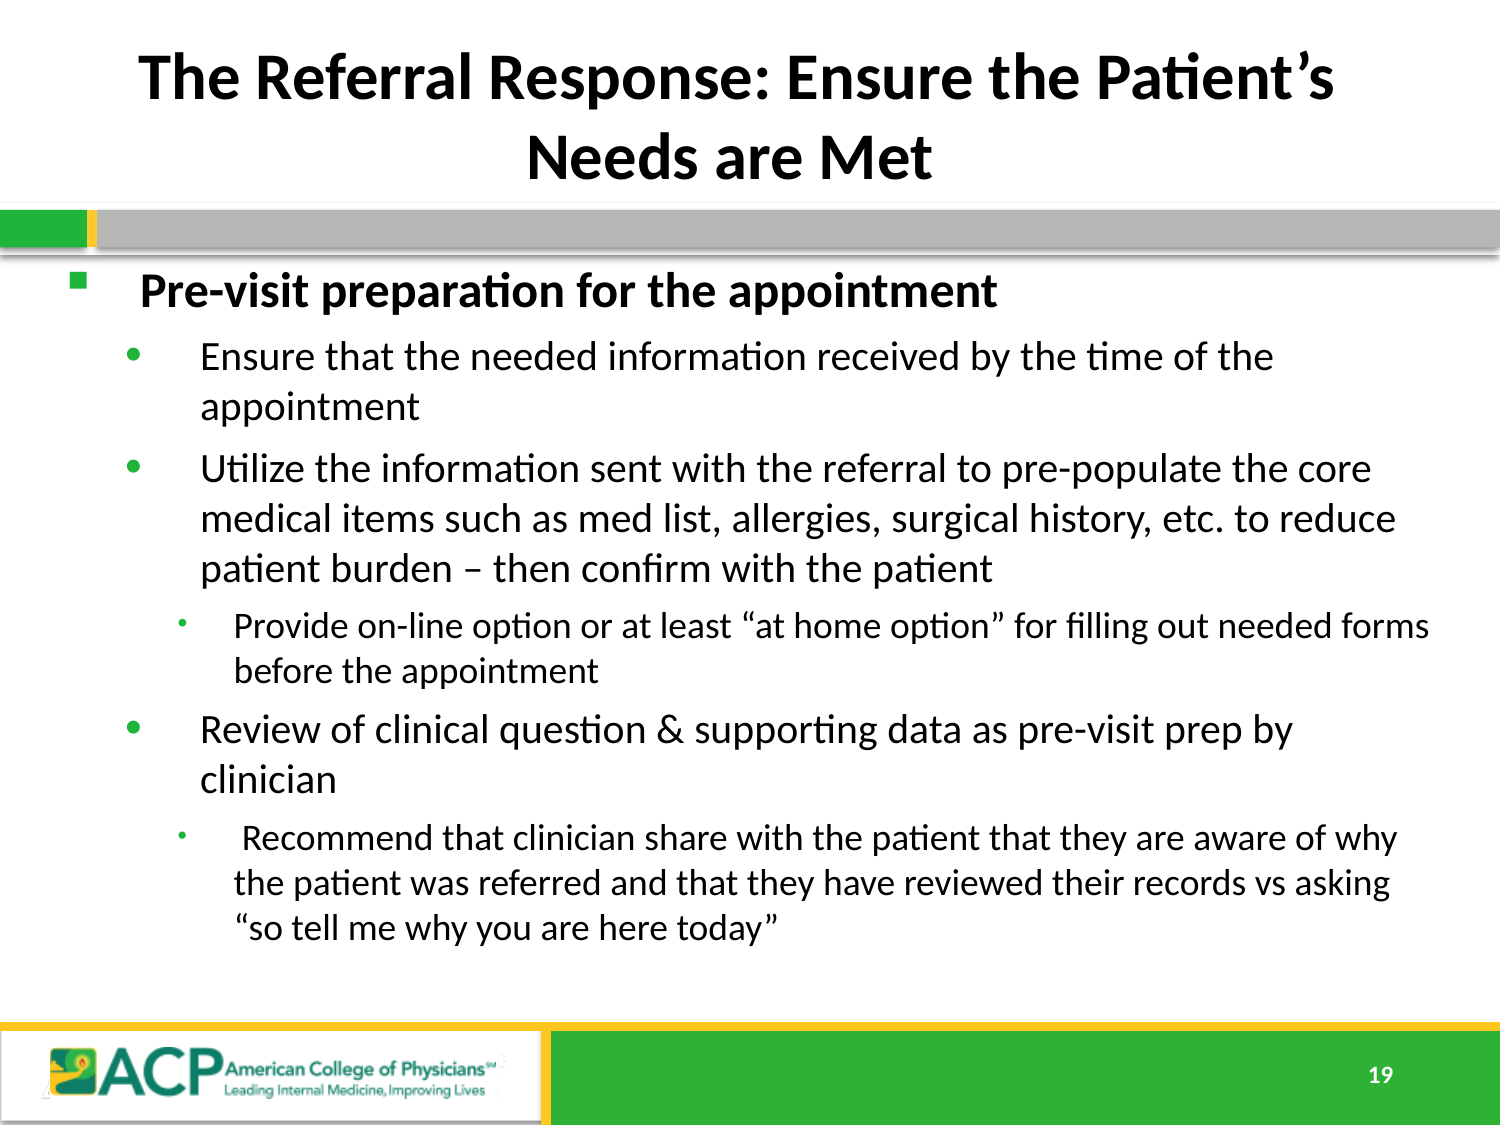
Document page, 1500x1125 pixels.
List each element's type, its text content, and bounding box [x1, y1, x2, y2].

picture [50, 1055, 496, 1099]
title The Referral Response: Ensure the Patient’s Needs are Met [75, 37, 1400, 188]
list Pre-visit preparation for the appointment Ensure that the needed information received by the time of the appointment Utilize the information sent with the referral to pre-populate the core medical items such as med list, allergies, surgical history, etc. to reduce patient burden – then confirm with the patient Provide on-line option or at least “at home option” for filling out needed forms before the appointment Review of clinical question & supporting data as pre-visit prep by clinician Recommend that clinician share with the patient that they are aware of why the patient was referred and that they have reviewed their records vs asking “so tell me why you are here today” [50, 249, 1450, 1055]
